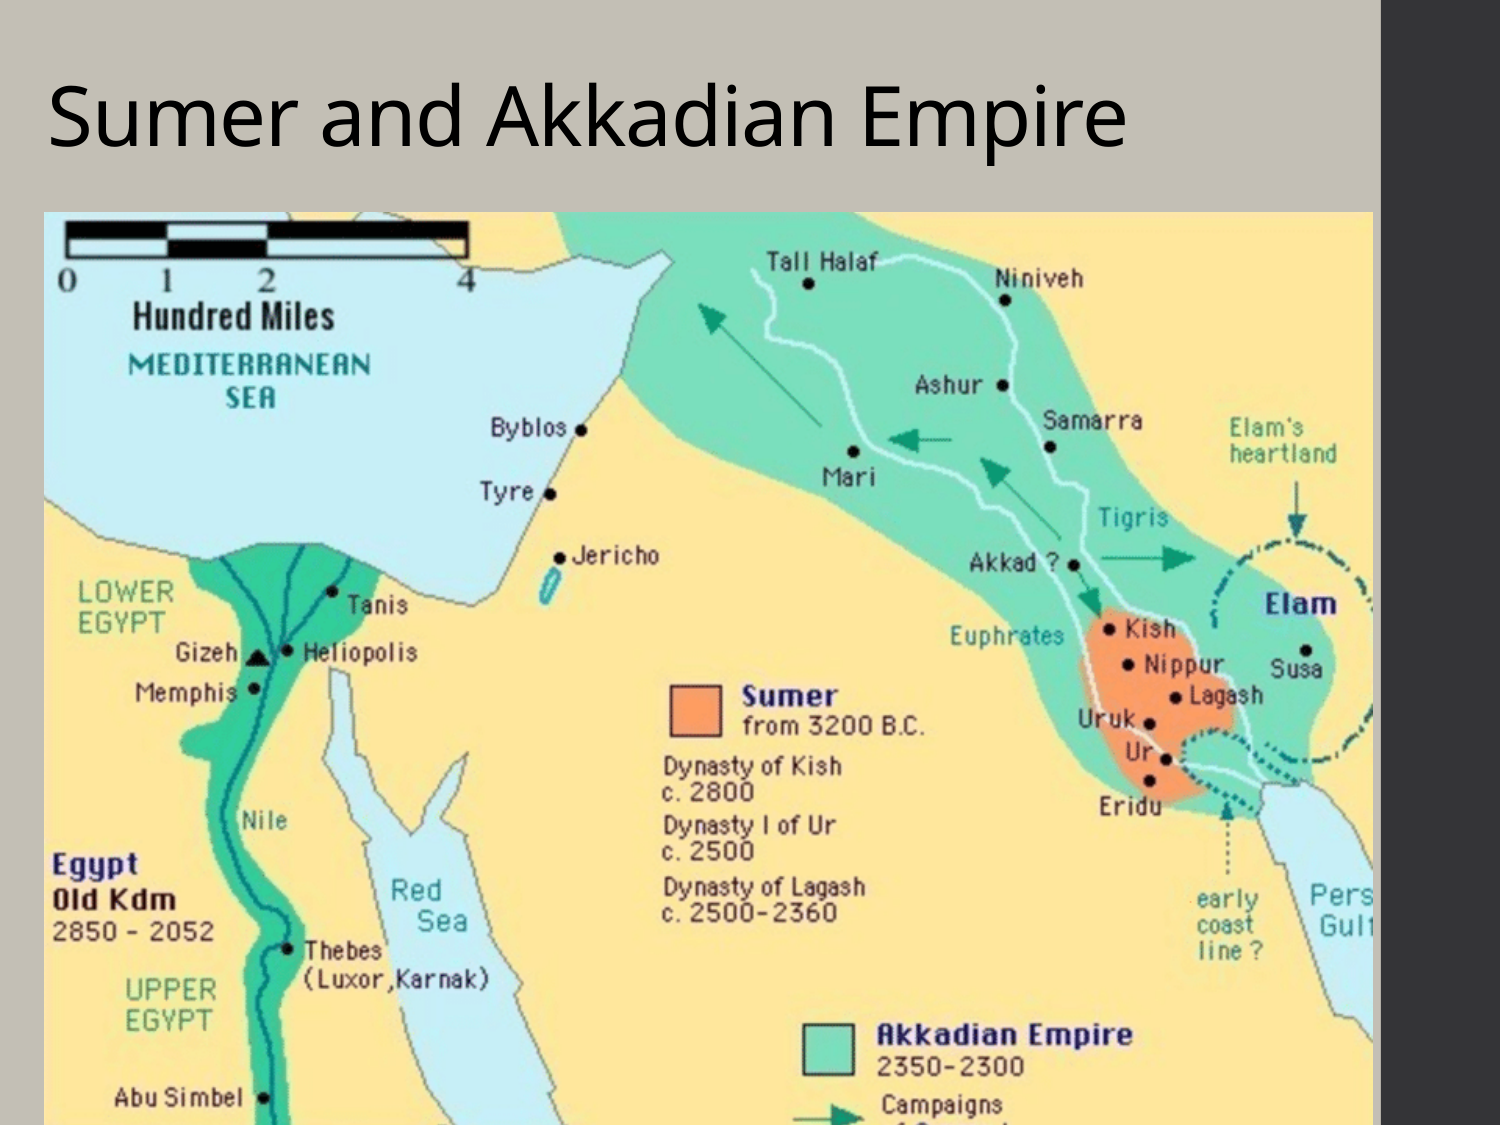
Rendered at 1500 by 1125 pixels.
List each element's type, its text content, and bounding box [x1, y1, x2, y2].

picture [44, 212, 1374, 1125]
title Sumer and Akkadian Empire [32, 60, 1226, 172]
